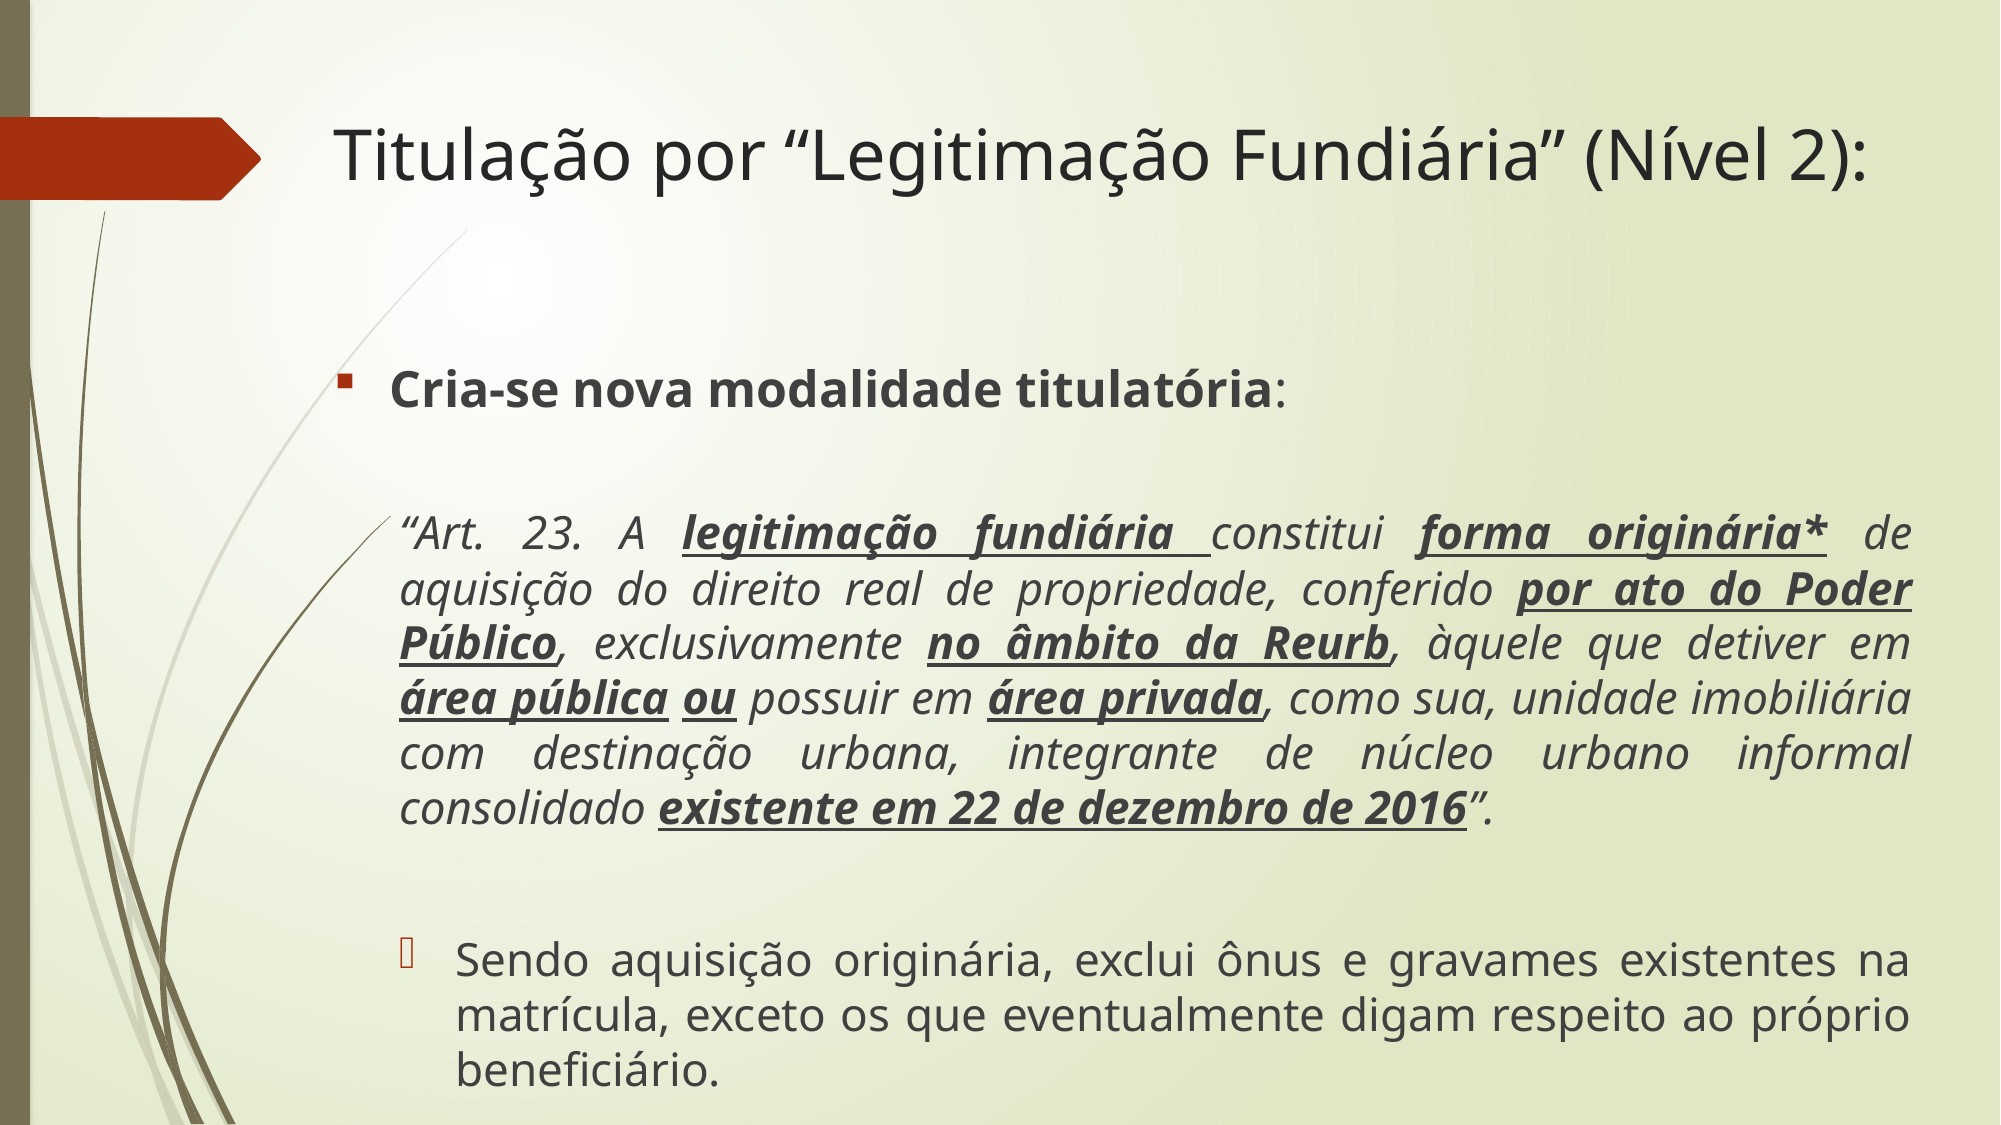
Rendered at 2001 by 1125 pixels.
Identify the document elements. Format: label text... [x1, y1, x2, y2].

list Cria-se nova modalidade titulatória: “Art. 23. A legitimação fundiária constitui forma originária* de aquisição do direito real de propriedade, conferido por ato do Poder Público, exclusivamente no âmbito da Reurb, àquele que detiver em área pública ou possuir em área privada, como sua, unidade imobiliária com destinação urbana, integrante de núcleo urbano informal consolidado existente em 22 de dezembro de 2016”. Sendo aquisição originária, exclui ônus e gravames existentes na matrícula, exceto os que eventualmente digam respeito ao próprio beneficiário. [318, 350, 1928, 1110]
title Titulação por “Legitimação Fundiária” (Nível 2): [318, 102, 1888, 313]
